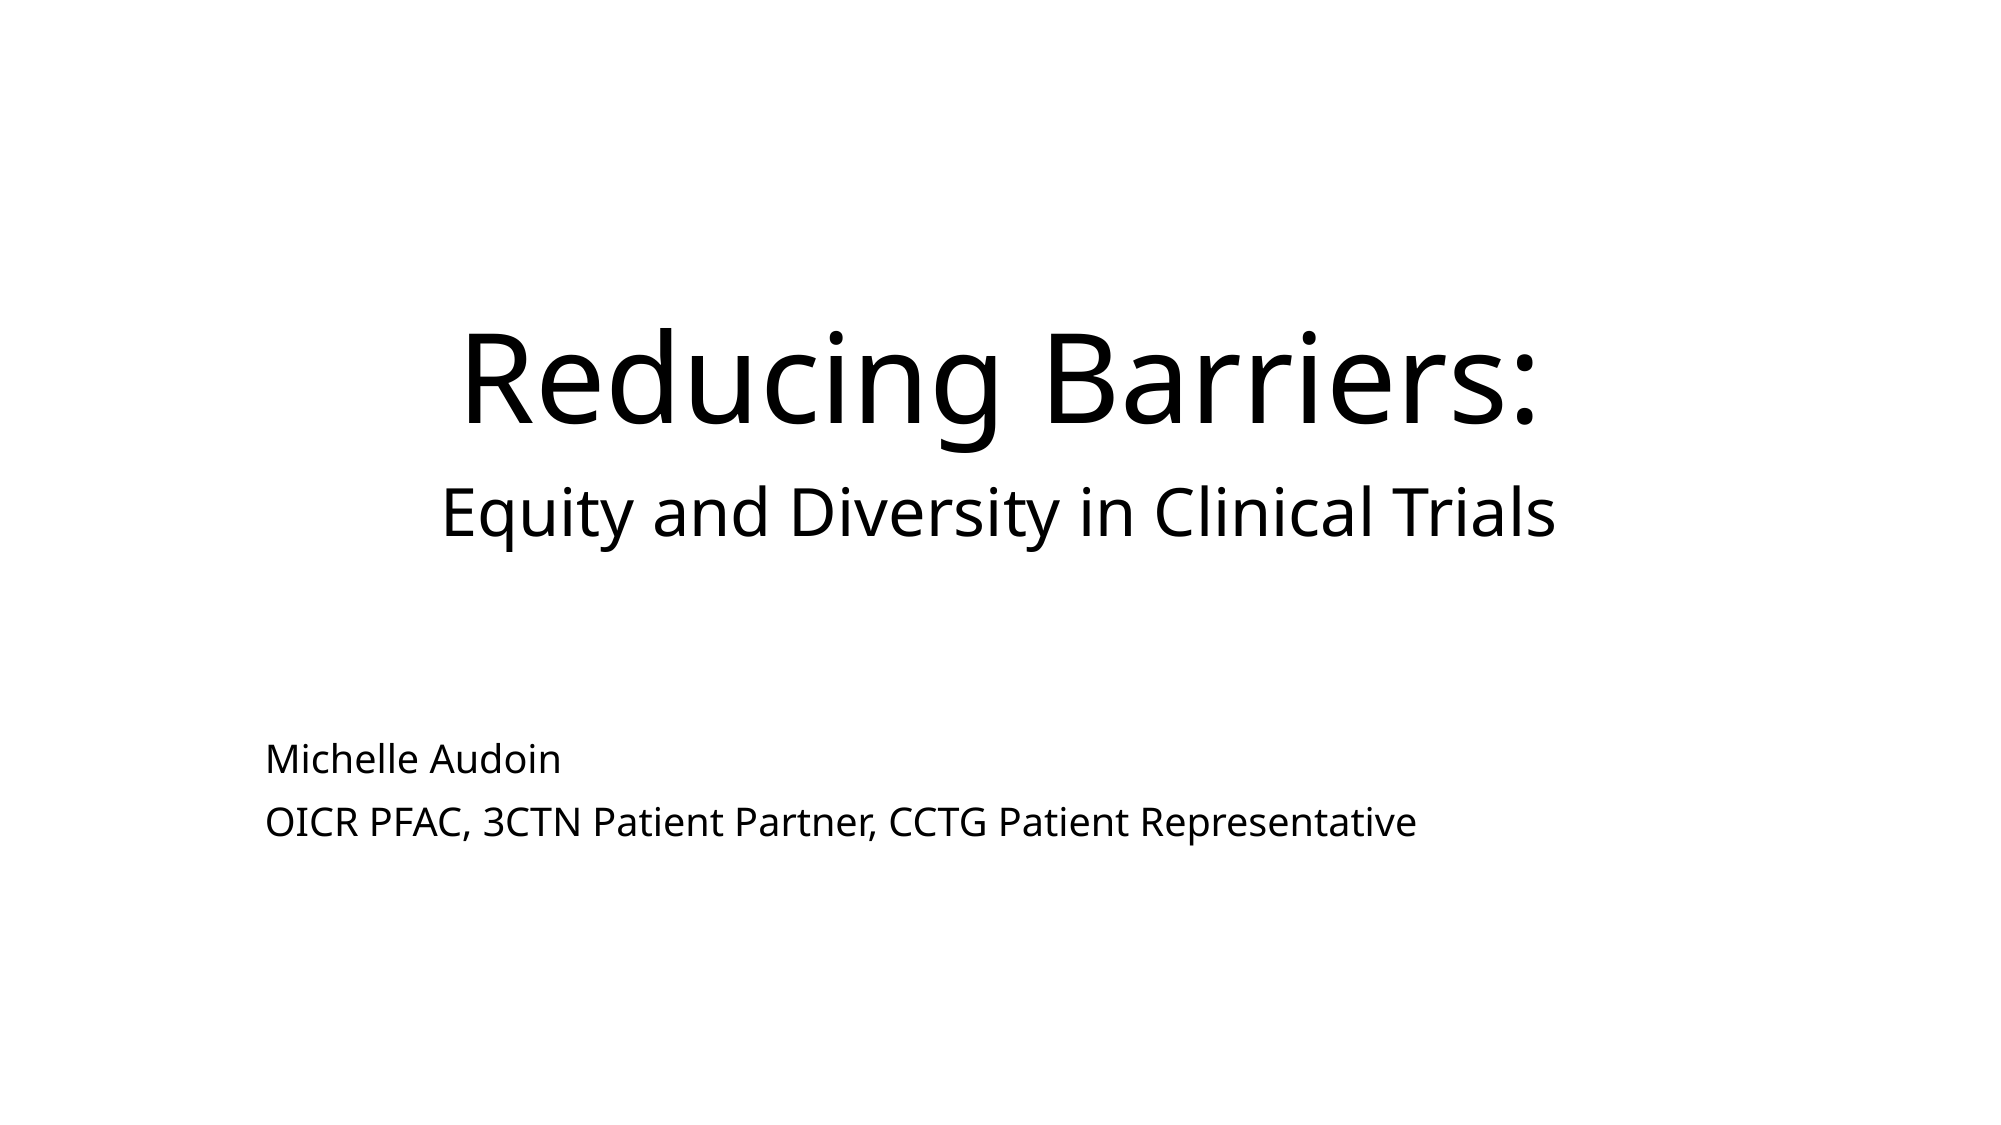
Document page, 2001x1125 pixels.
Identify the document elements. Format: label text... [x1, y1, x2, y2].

subtitle Equity and Diversity in Clinical Trials Michelle Audoin OICR PFAC, 3CTN Patient Partner, CCTG Patient Representative [249, 470, 1750, 863]
title Reducing Barriers: [249, 66, 1750, 459]
